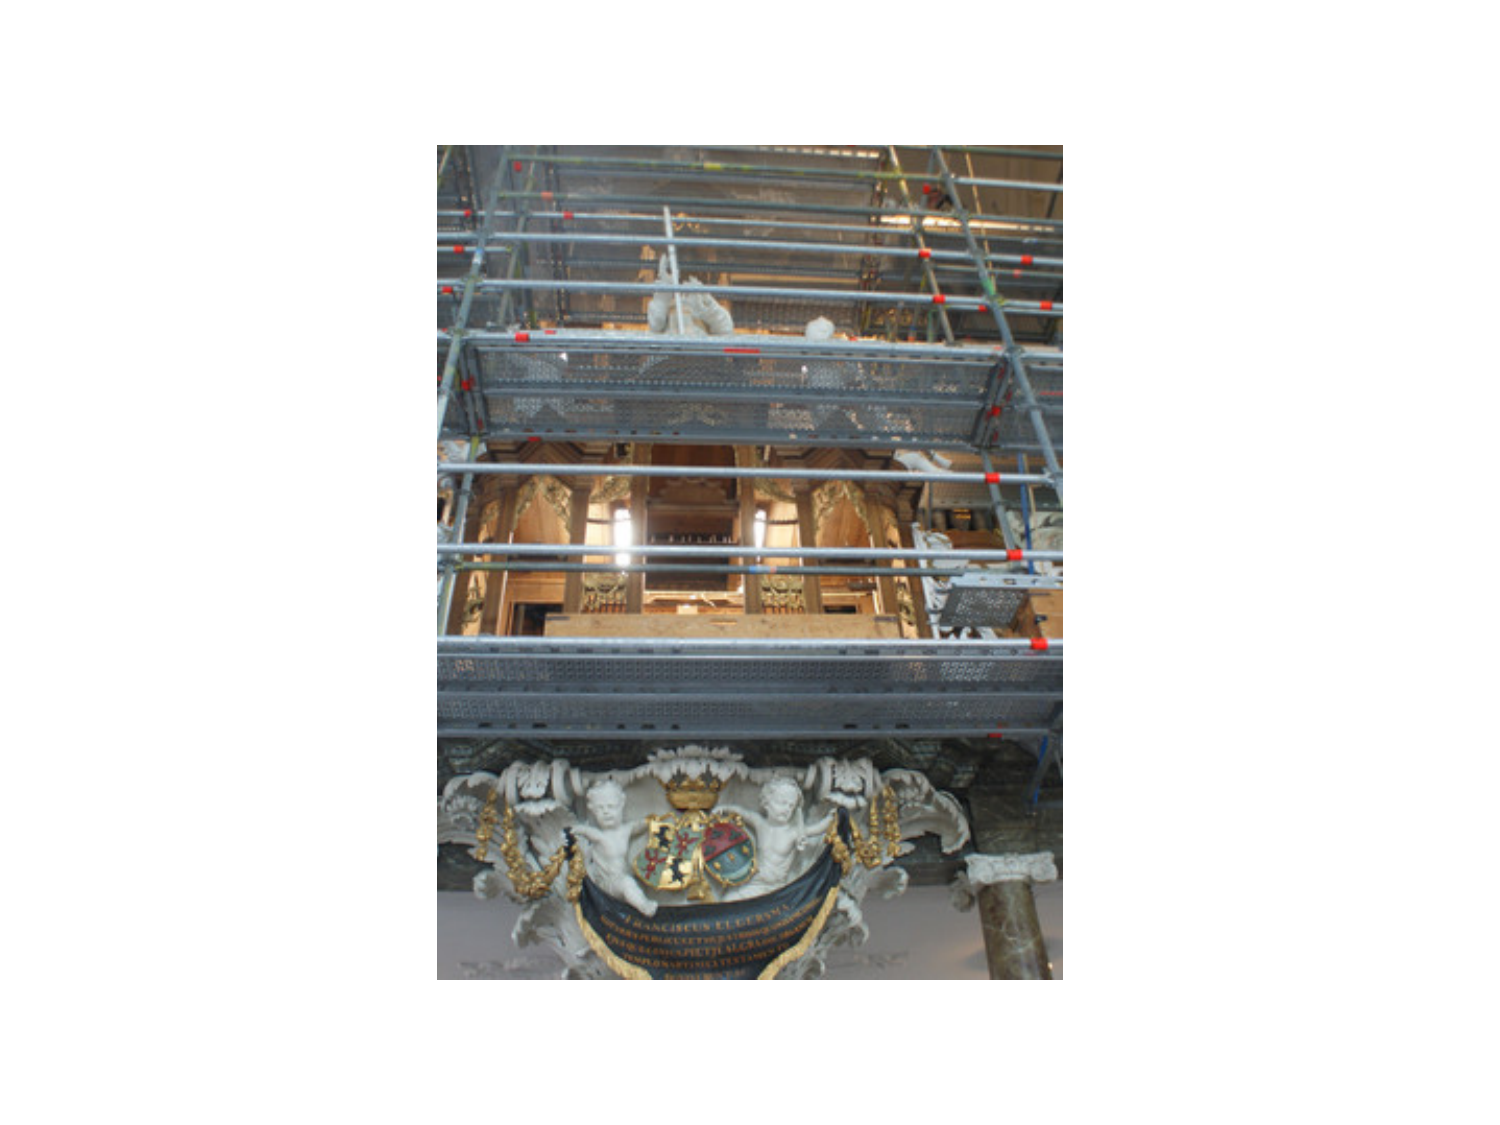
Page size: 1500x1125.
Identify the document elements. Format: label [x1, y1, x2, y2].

picture [437, 145, 1063, 980]
